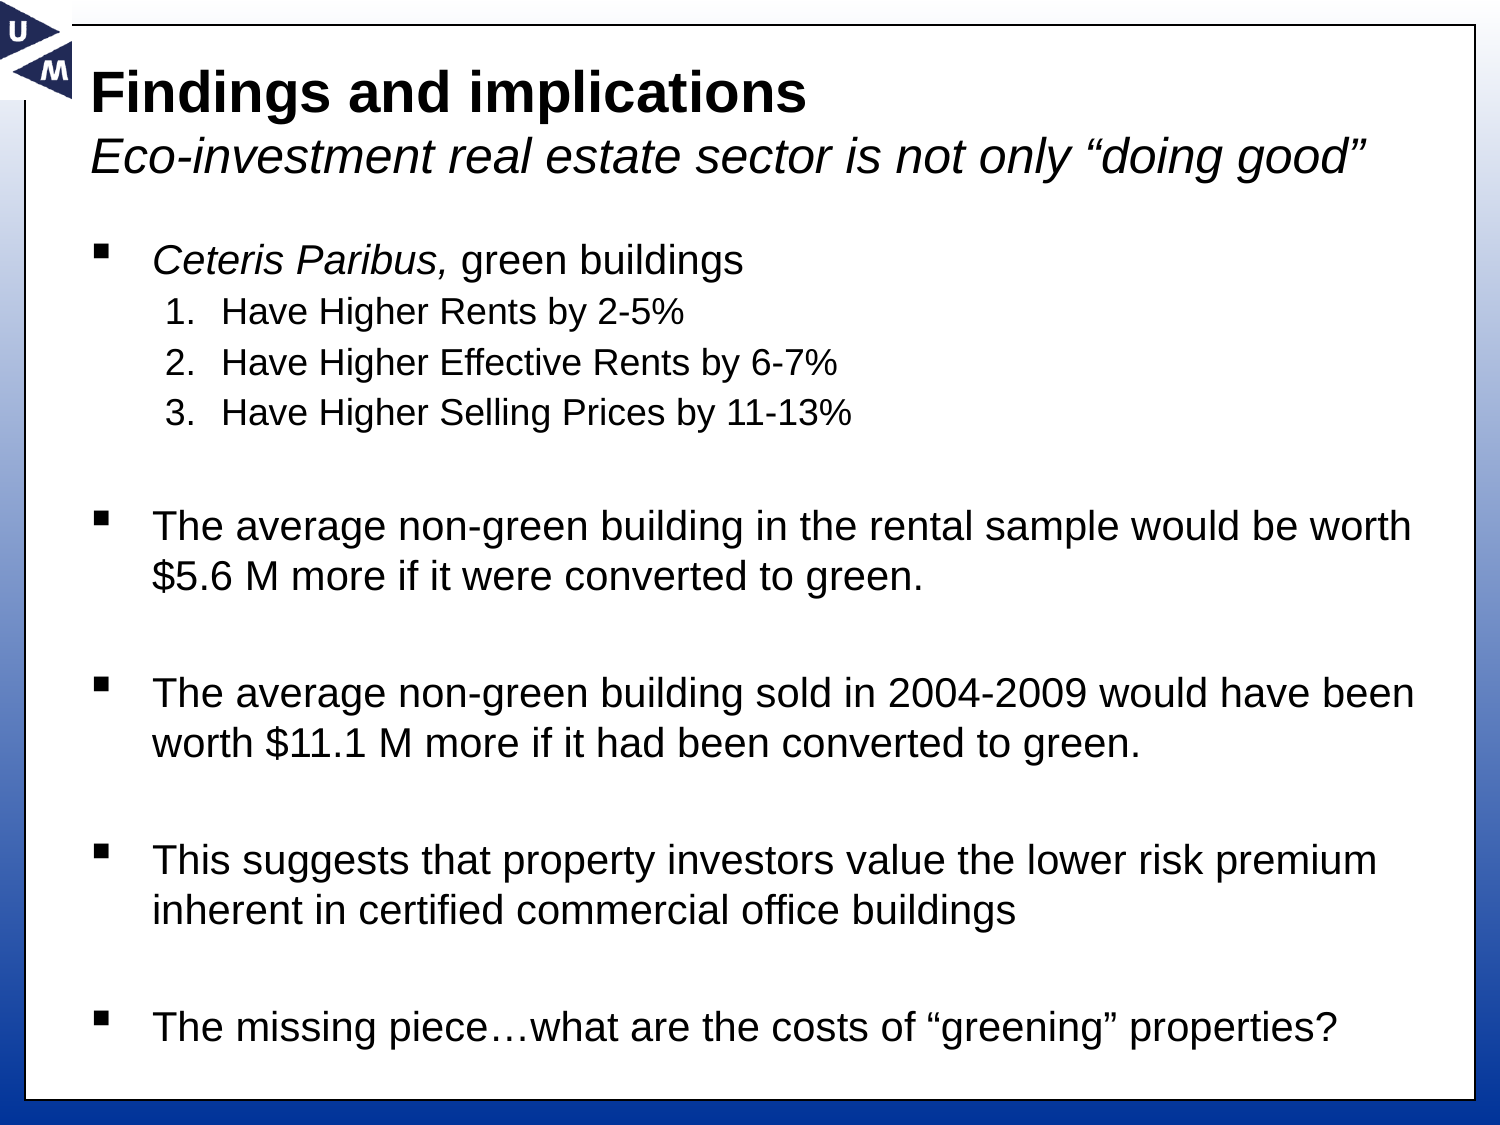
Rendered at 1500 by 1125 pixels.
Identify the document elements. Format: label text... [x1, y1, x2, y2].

text_box Ceteris Paribus, green buildings Have Higher Rents by 2-5% Have Higher Effective Rents by 6-7% Have Higher Selling Prices by 11-13% The average non-green building in the rental sample would be worth $5.6 M more if it were converted to green. The average non-green building sold in 2004-2009 would have been worth $11.1 M more if it had been converted to green. This suggests that property investors value the lower risk premium inherent in certified commercial office buildings The missing piece…what are the costs of “greening” properties? [74, 224, 1438, 1025]
title Findings and implications Eco-investment real estate sector is not only “doing good” [74, 24, 1438, 213]
picture [0, 0, 72, 100]
